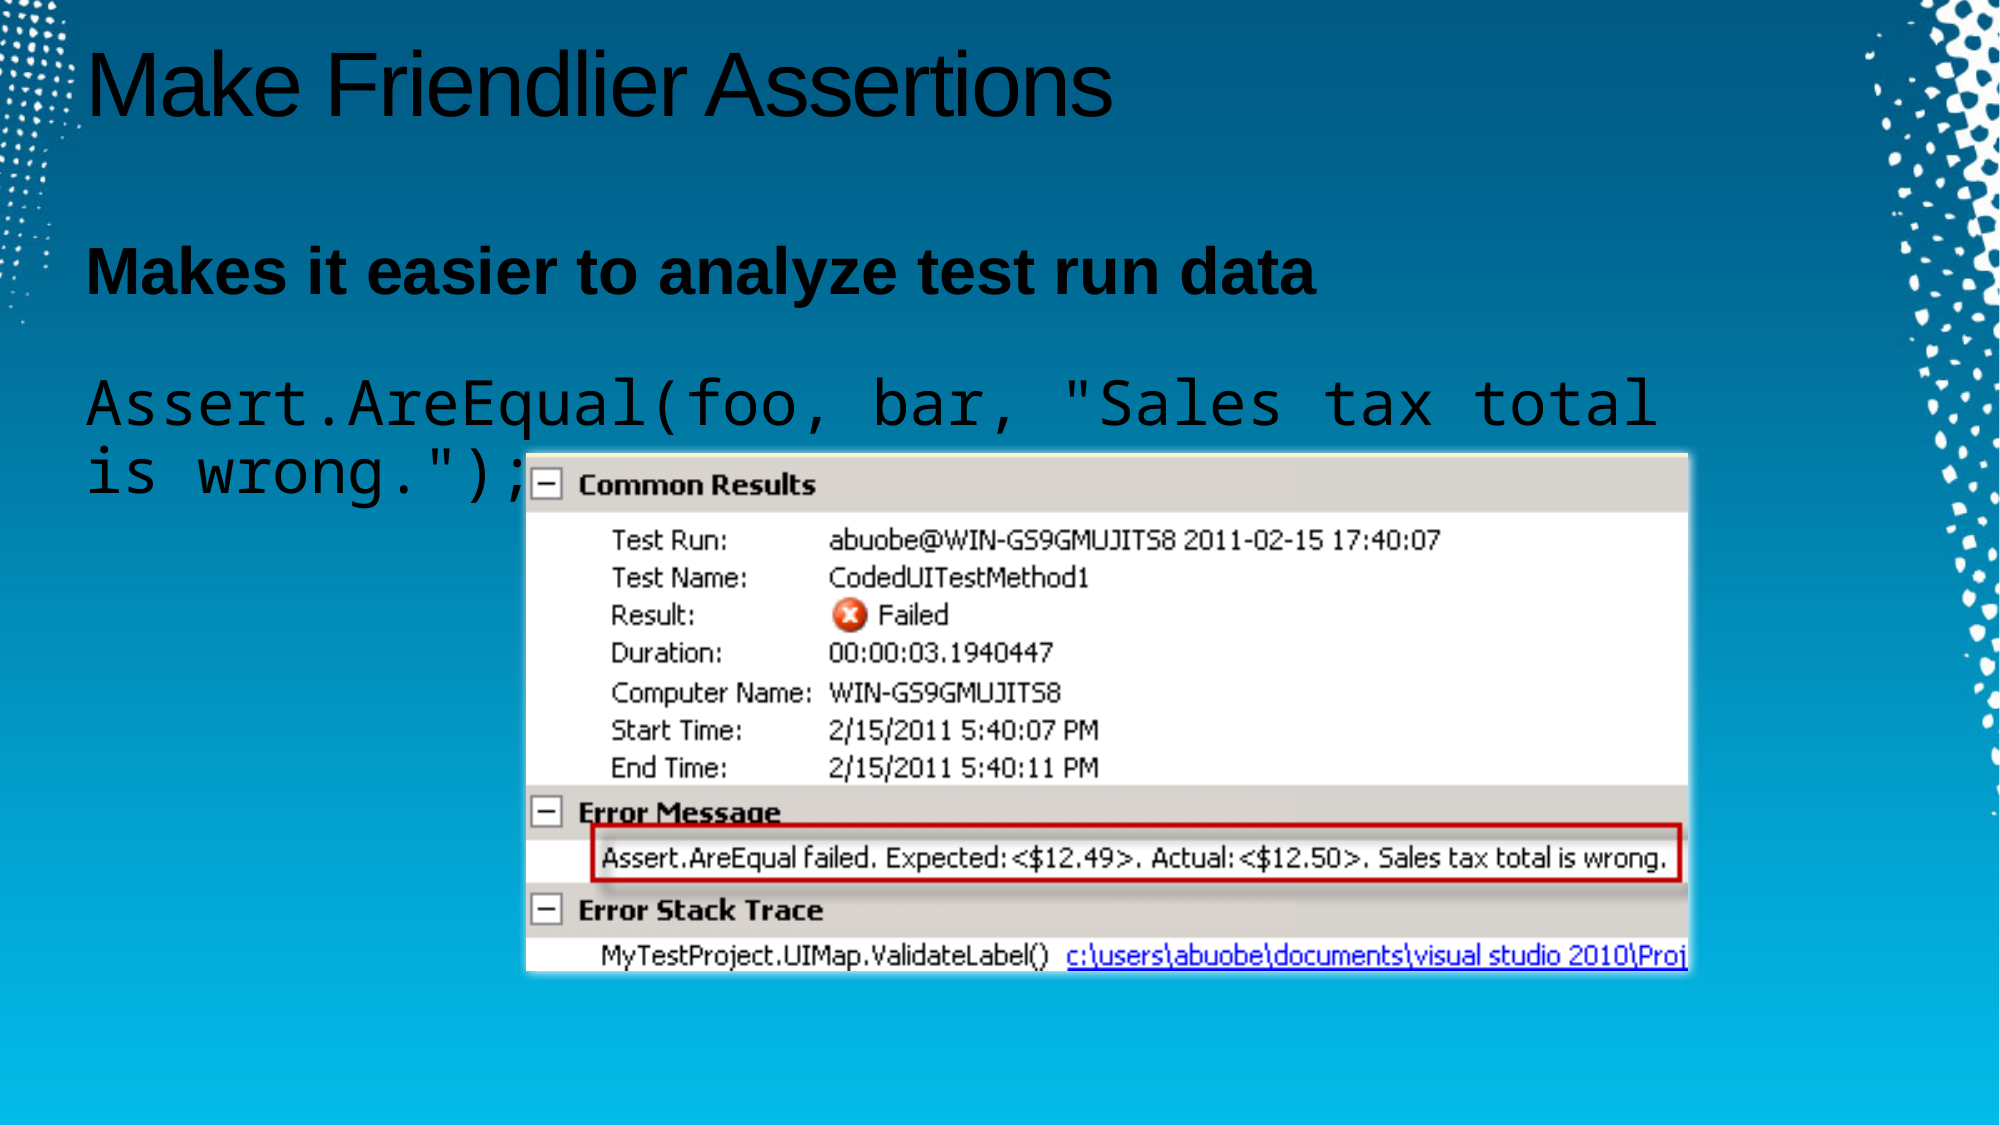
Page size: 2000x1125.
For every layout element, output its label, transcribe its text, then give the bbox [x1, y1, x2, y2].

picture [1988, 691, 2000, 709]
picture [17, 129, 23, 136]
picture [47, 0, 57, 10]
picture [0, 40, 9, 45]
picture [1950, 359, 1960, 366]
picture [1982, 714, 1993, 729]
picture [1958, 445, 1968, 460]
picture [1928, 399, 1939, 415]
picture [30, 14, 40, 23]
picture [1946, 525, 1956, 533]
picture [1955, 246, 1965, 256]
picture [1898, 188, 1912, 198]
picture [1978, 517, 1987, 527]
picture [0, 24, 9, 33]
picture [1963, 335, 1972, 344]
picture [1991, 747, 2000, 765]
picture [54, 76, 60, 83]
picture [1970, 426, 1980, 436]
picture [1972, 570, 1986, 583]
picture [1935, 431, 1946, 449]
picture [1963, 589, 1976, 607]
title Make Friendlier Assertions [85, 37, 1914, 138]
picture [1922, 200, 1934, 207]
picture [29, 27, 38, 38]
picture [1946, 155, 1961, 167]
picture [1955, 557, 1965, 573]
picture [1941, 324, 1952, 332]
picture [10, 69, 17, 78]
picture [42, 31, 53, 39]
picture [1963, 535, 1977, 550]
picture [1889, 152, 1901, 166]
picture [1925, 87, 1941, 99]
picture [1957, 187, 1971, 200]
picture [6, 97, 12, 105]
picture [1929, 27, 1945, 45]
picture [1972, 312, 1985, 322]
picture [1973, 368, 1982, 380]
picture [1963, 278, 1976, 291]
picture [1926, 344, 1939, 358]
picture [1994, 382, 2000, 391]
picture [1988, 547, 2000, 561]
picture [41, 59, 48, 67]
picture [33, 116, 40, 124]
picture [1993, 321, 2000, 339]
picture [18, 13, 26, 19]
picture [33, 0, 42, 10]
picture [1942, 269, 1953, 276]
picture [45, 16, 55, 24]
picture [24, 72, 32, 79]
picture [1915, 308, 1929, 326]
picture [1919, 367, 1930, 378]
picture [1979, 657, 1995, 676]
picture [1938, 122, 1950, 133]
picture [33, 88, 42, 97]
picture [1932, 235, 1943, 241]
picture [1953, 301, 1962, 312]
picture [9, 84, 15, 91]
picture [1930, 291, 1941, 297]
picture [3, 10, 11, 18]
picture [1981, 604, 2000, 620]
picture [1960, 392, 1970, 403]
picture [1920, 257, 1932, 264]
picture [1942, 465, 1958, 483]
picture [1945, 213, 1955, 220]
picture [1921, 0, 1934, 8]
picture [16, 22, 23, 34]
picture [1984, 349, 1992, 357]
picture [1911, 223, 1918, 230]
picture [18, 0, 29, 6]
picture [1915, 109, 1924, 119]
picture [43, 42, 49, 53]
picture [1952, 502, 1967, 516]
picture [1935, 379, 1948, 391]
picture [1935, 0, 2000, 306]
picture [1974, 683, 1985, 694]
picture [1968, 481, 1978, 492]
picture [1925, 141, 1935, 155]
picture [1914, 164, 1923, 177]
picture [31, 131, 37, 138]
picture [34, 101, 43, 111]
picture [11, 55, 21, 64]
picture [28, 42, 36, 53]
picture [1991, 637, 2000, 652]
picture [1995, 582, 2000, 595]
picture [13, 41, 25, 49]
picture [0, 155, 5, 163]
picture [1980, 460, 1987, 469]
picture [1992, 438, 2000, 448]
picture [1983, 404, 1992, 414]
picture [26, 57, 34, 68]
list Makes it easier to analyze test run data Assert.AreEqual(foo, bar, "Sales tax total is wrong."); [85, 237, 1915, 506]
picture [1969, 625, 1985, 642]
picture [38, 74, 47, 80]
picture [56, 47, 64, 55]
picture [1948, 413, 1958, 424]
picture [58, 32, 66, 41]
picture [16, 143, 21, 151]
picture [1990, 492, 2000, 505]
picture [1935, 177, 1945, 189]
picture [526, 453, 1689, 972]
picture [1892, 212, 1902, 216]
picture [55, 62, 62, 69]
picture [1915, 274, 1920, 291]
